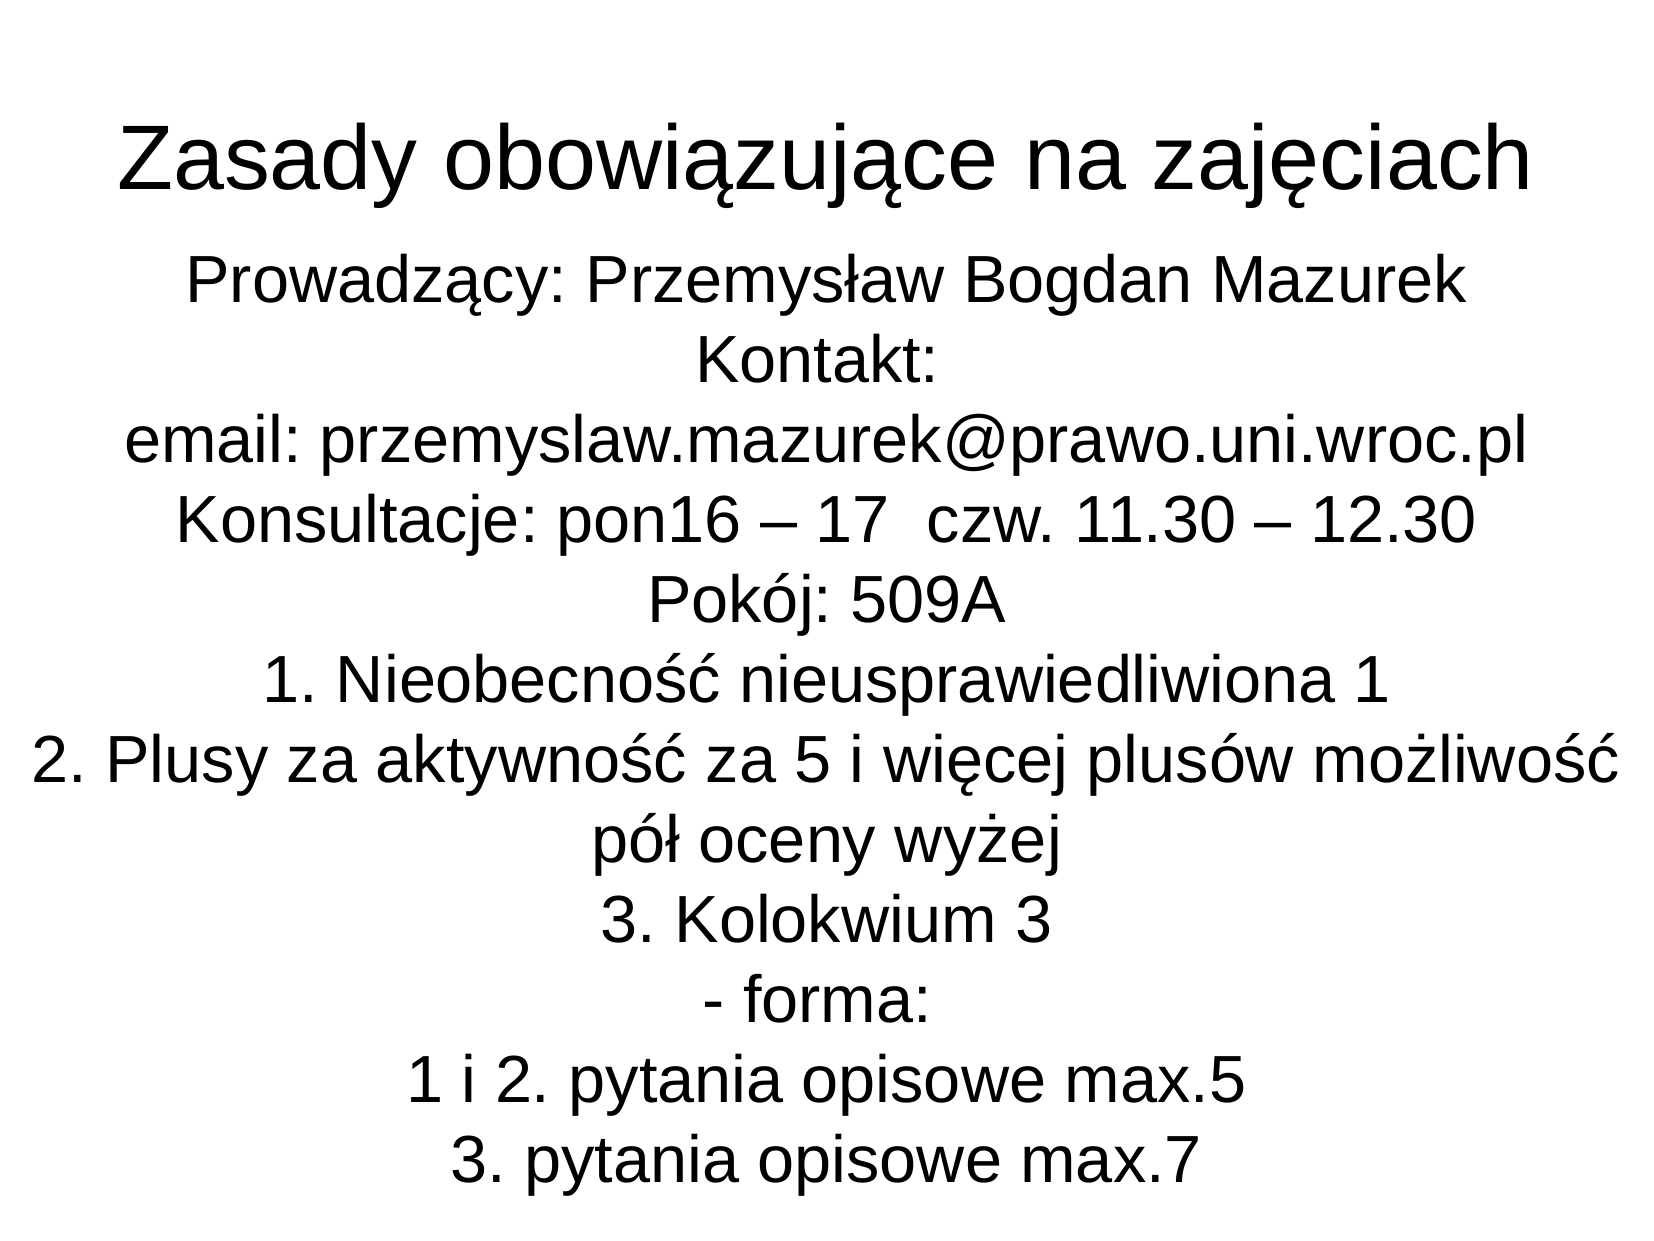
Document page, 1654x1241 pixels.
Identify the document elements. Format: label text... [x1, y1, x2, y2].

text_box Zasady obowiązujące na zajęciach [82, 49, 1571, 257]
text_box Prowadzący: Przemysław Bogdan Mazurek Kontakt: email: przemyslaw.mazurek@prawo.uni.wroc.pl Konsultacje: pon16 – 17 czw. 11.30 – 12.30 Pokój: 509A 1. Nieobecność nieusprawiedliwiona 1 2. Plusy za aktywność za 5 i więcej plusów możliwość pół oceny wyżej 3. Kolokwium 3 - forma: 1 i 2. pytania opisowe max.5 3. pytania opisowe max.7 [23, 269, 1630, 1241]
